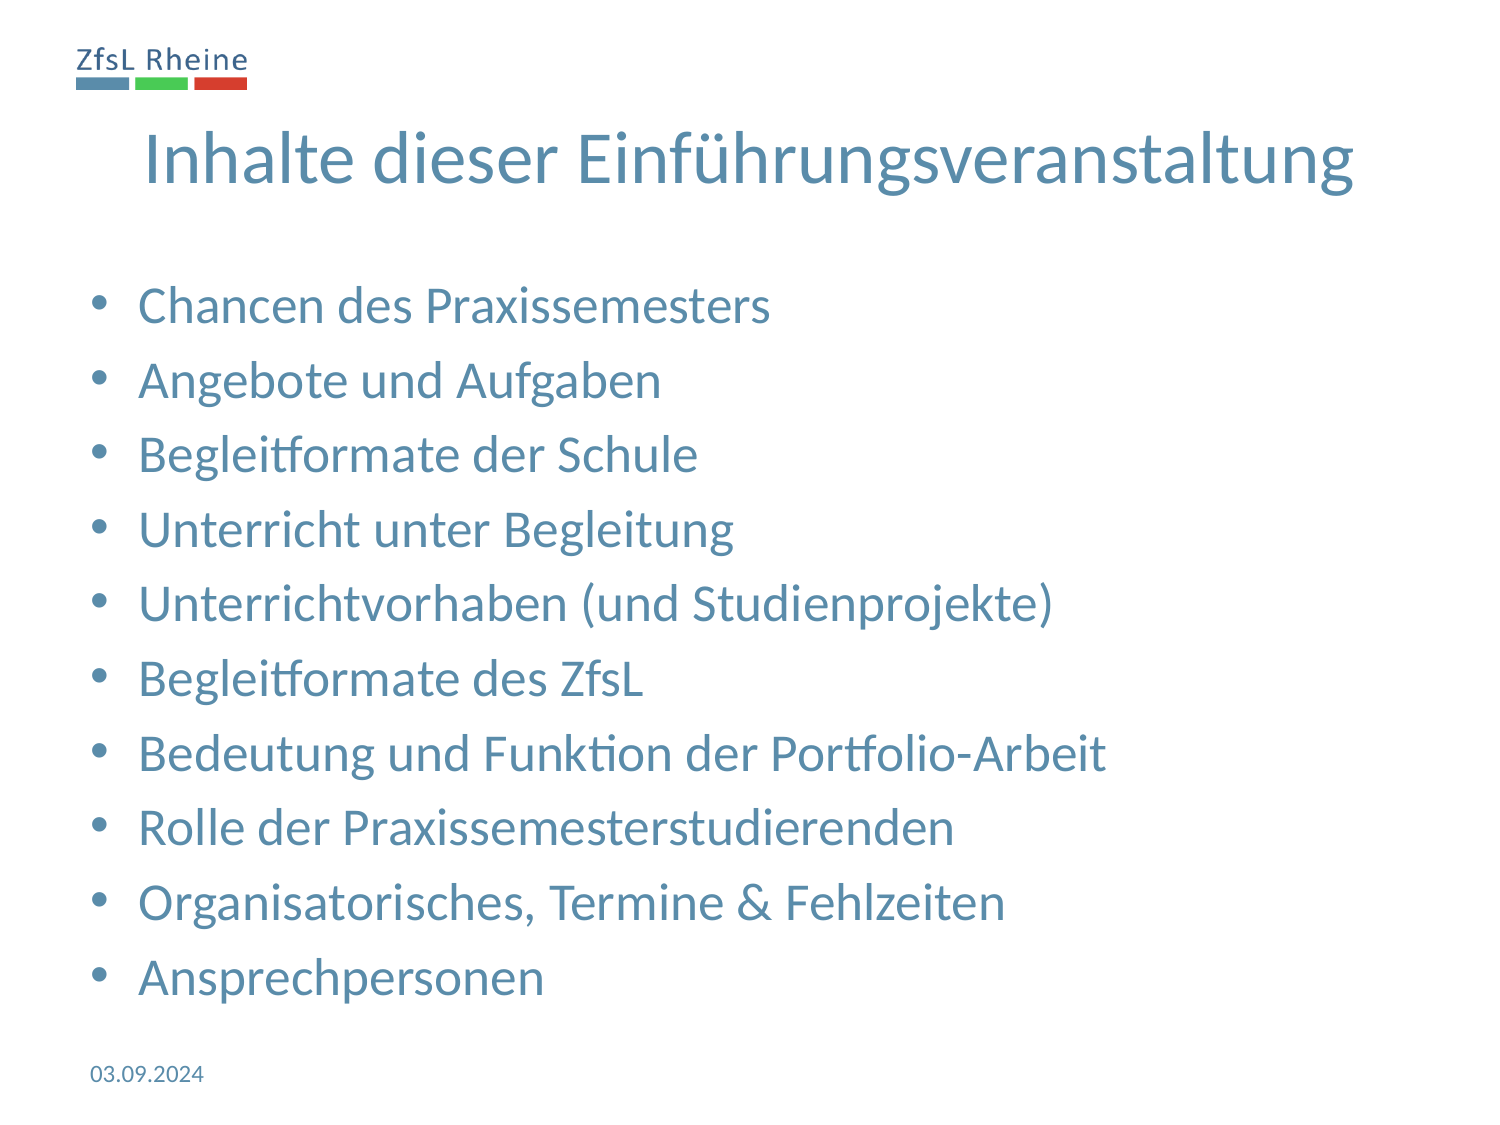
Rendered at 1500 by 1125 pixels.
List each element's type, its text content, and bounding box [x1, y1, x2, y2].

list Chancen des Praxissemesters Angebote und Aufgaben Begleitformate der Schule Unterricht unter Begleitung Unterrichtvorhaben (und Studienprojekte) Begleitformate des ZfsL Bedeutung und Funktion der Portfolio-Arbeit Rolle der Praxissemesterstudierenden Organisatorisches, Termine & Fehlzeiten Ansprechpersonen [75, 262, 1425, 1023]
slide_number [75, 1042, 425, 1103]
picture [76, 47, 247, 90]
title Inhalte dieser Einführungsveranstaltung [0, 90, 1500, 218]
